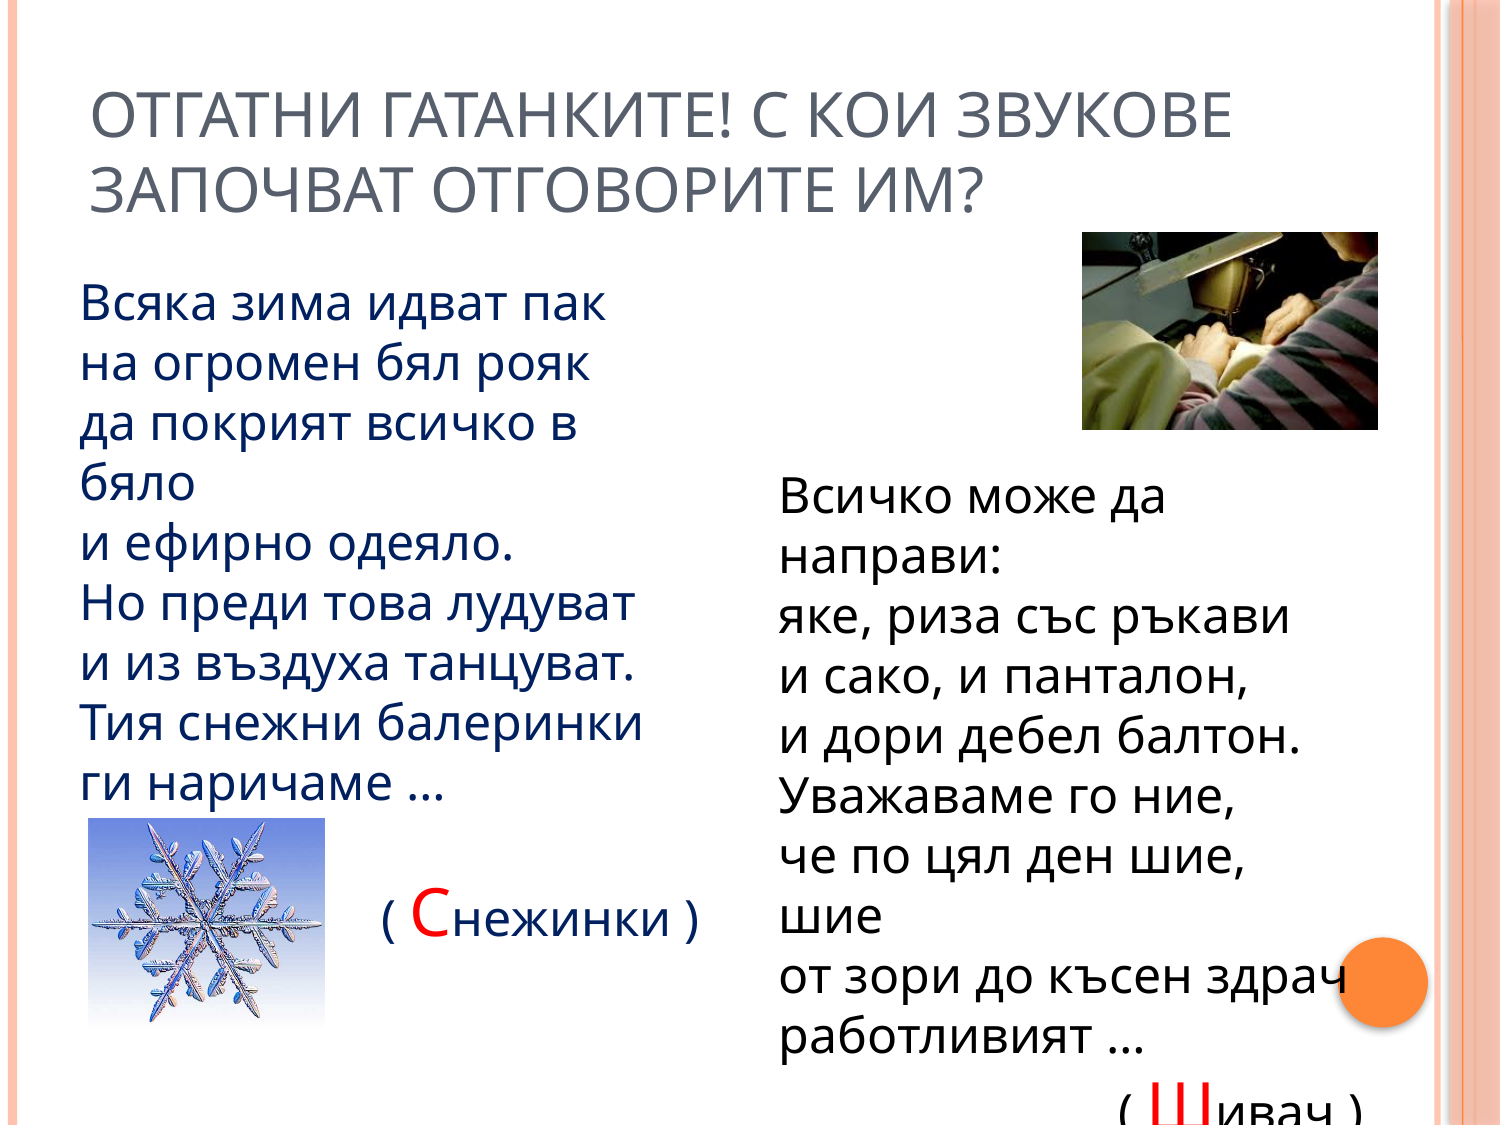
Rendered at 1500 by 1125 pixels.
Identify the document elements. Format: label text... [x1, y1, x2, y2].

picture [1081, 231, 1379, 430]
picture [87, 818, 326, 1030]
text_box Всяка зима идват пак на огромен бял рояк да покрият всичко в бяло и ефирно одеяло. Но преди това лудуват и из въздуха танцуват. Тия снежни балеринки ги наричаме … ( Снежинки ) [64, 262, 715, 958]
text_box Всичко може да направи: яке, риза със ръкави и сако, и панталон, и дори дебел балтон. Уважаваме го ние, че по цял ден шие, шие от зори до късен здрач работливият … ( Шивач ) [763, 456, 1378, 1125]
title Отгатни гатанките! С кои звукове започват отговорите им? [75, 45, 1300, 233]
